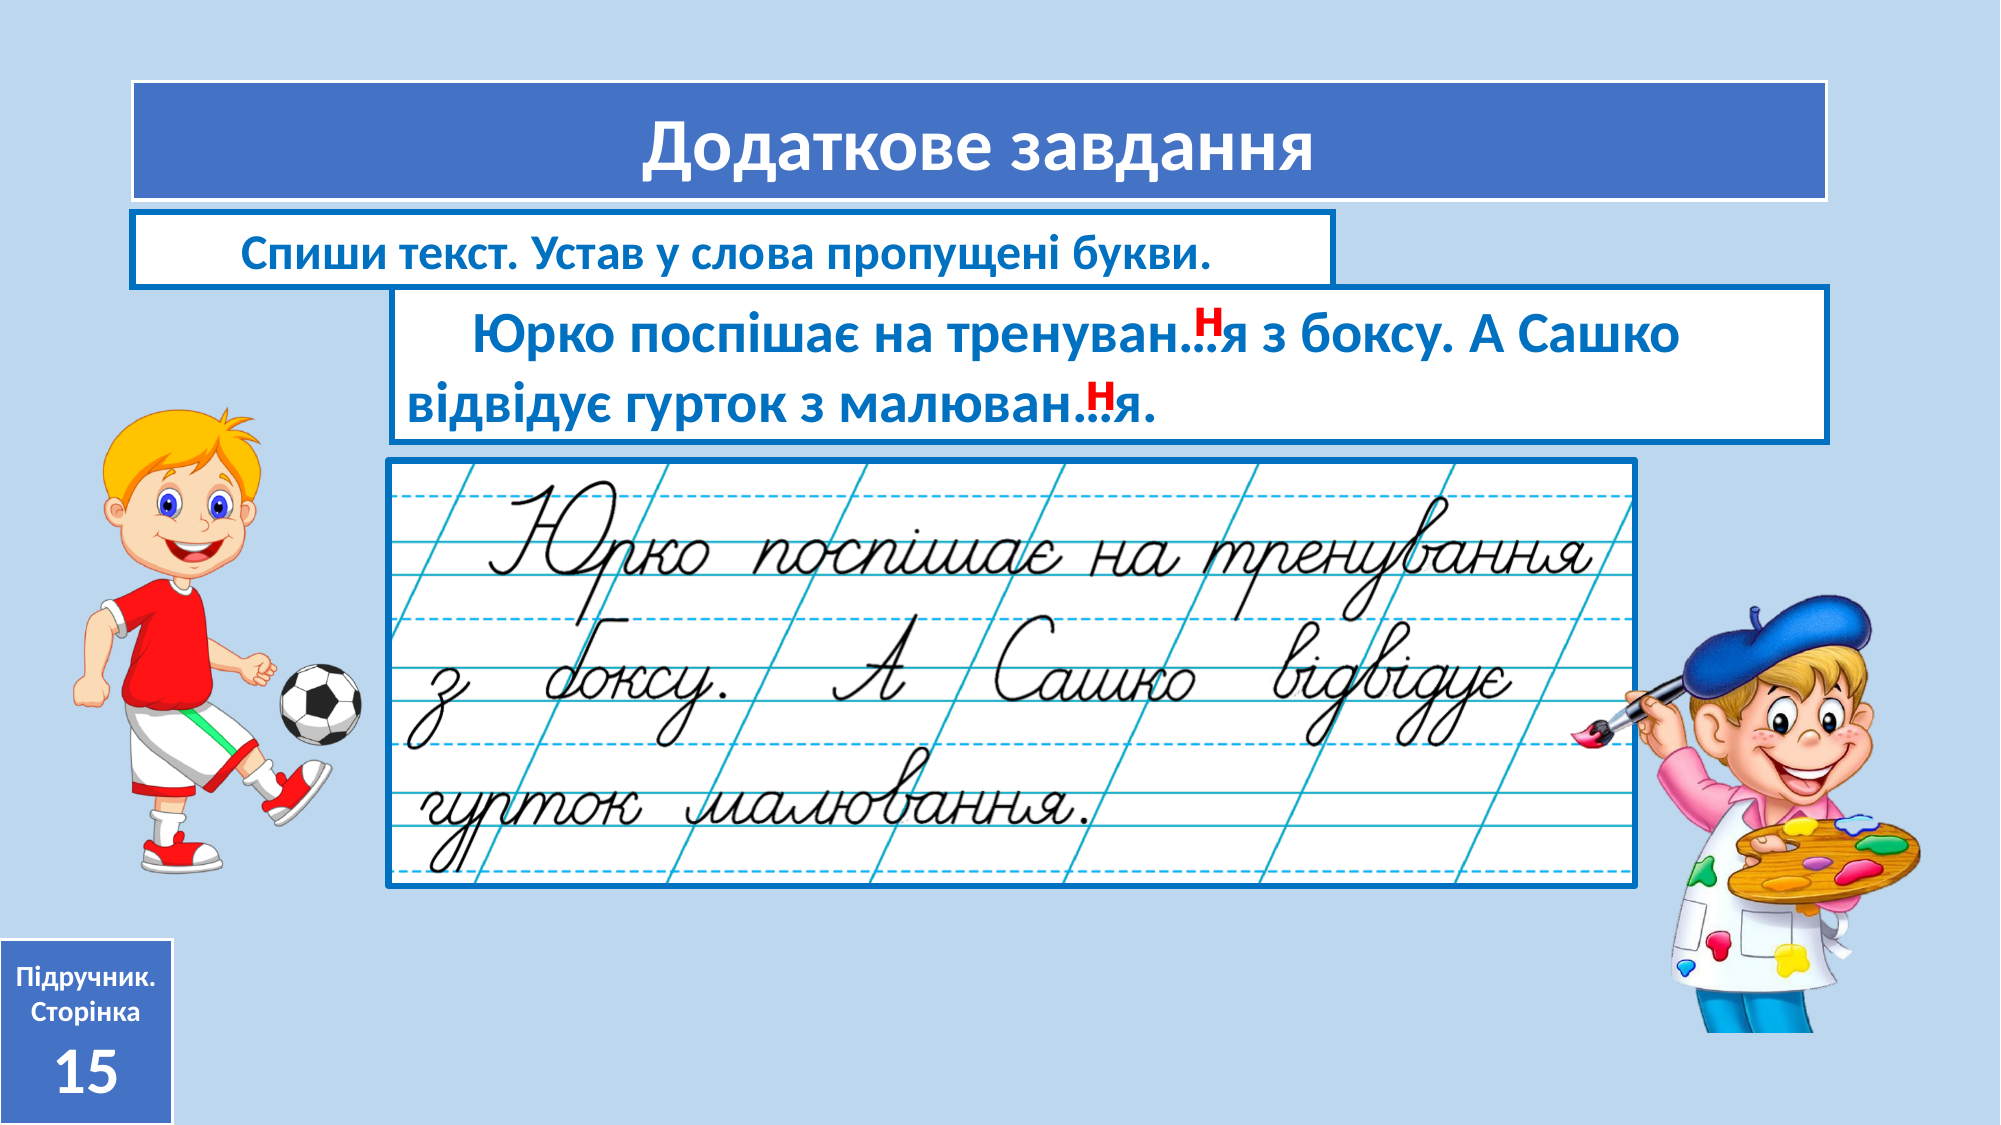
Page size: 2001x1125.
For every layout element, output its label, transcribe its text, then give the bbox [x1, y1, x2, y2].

text_box н [1057, 344, 1133, 430]
text_box Спиши текст. Устав у слова пропущені букви. [132, 211, 1334, 288]
picture [1741, 1012, 1747, 1022]
text_box Юрко поспішає на тренуван…я з боксу. А Сашко відвідує гурток з малюван…я. [391, 286, 1828, 443]
text_box н [1178, 288, 1250, 356]
picture [391, 463, 1927, 1033]
text_box Підручник. Сторінка 15 [0, 938, 174, 1125]
text_box Додаткове завдання [131, 80, 1828, 202]
picture [60, 394, 371, 881]
